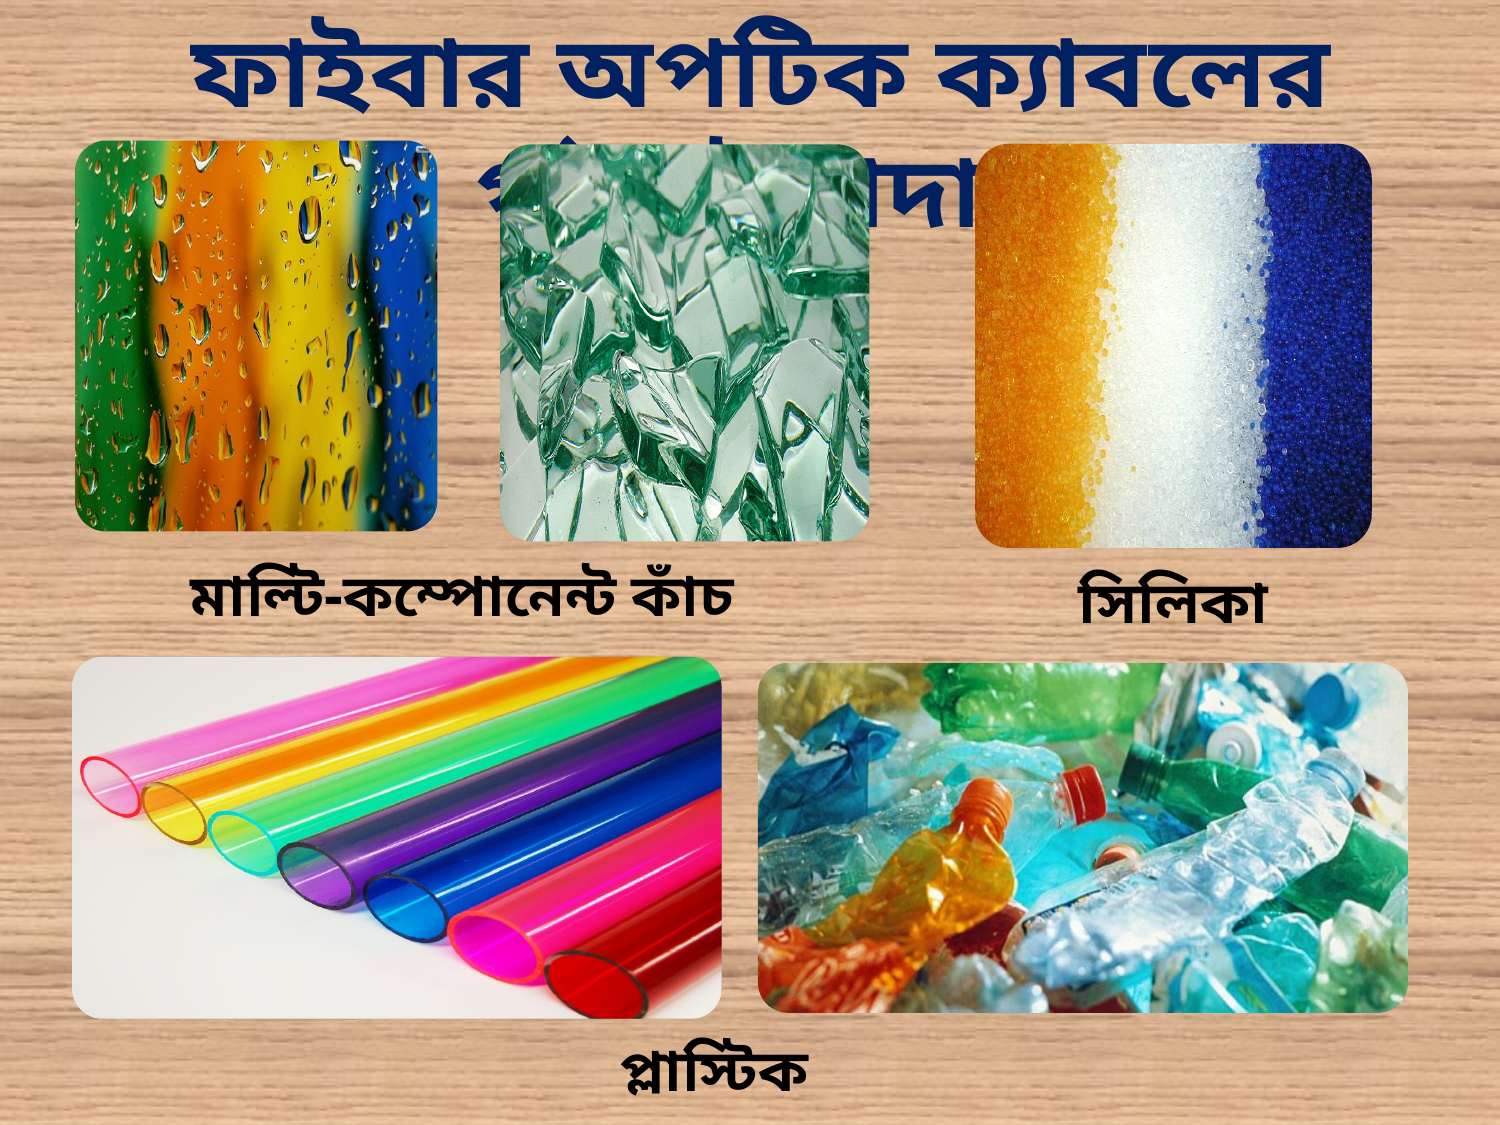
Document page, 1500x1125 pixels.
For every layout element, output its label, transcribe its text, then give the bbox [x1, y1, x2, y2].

picture [74, 140, 438, 532]
picture [974, 143, 1372, 549]
text_box প্লাস্টিক [534, 1026, 910, 1111]
text_box সিলিকা [1010, 557, 1336, 643]
text_box ফাইবার অপটিক ক্যাবলের গঠন উপাদান [99, 0, 1424, 255]
picture [757, 662, 1409, 1014]
picture [71, 656, 723, 1020]
picture [1275, 1006, 1281, 1014]
text_box মাল্টি-কম্পোনেন্ট কাঁচ [75, 551, 850, 636]
picture [499, 144, 870, 542]
